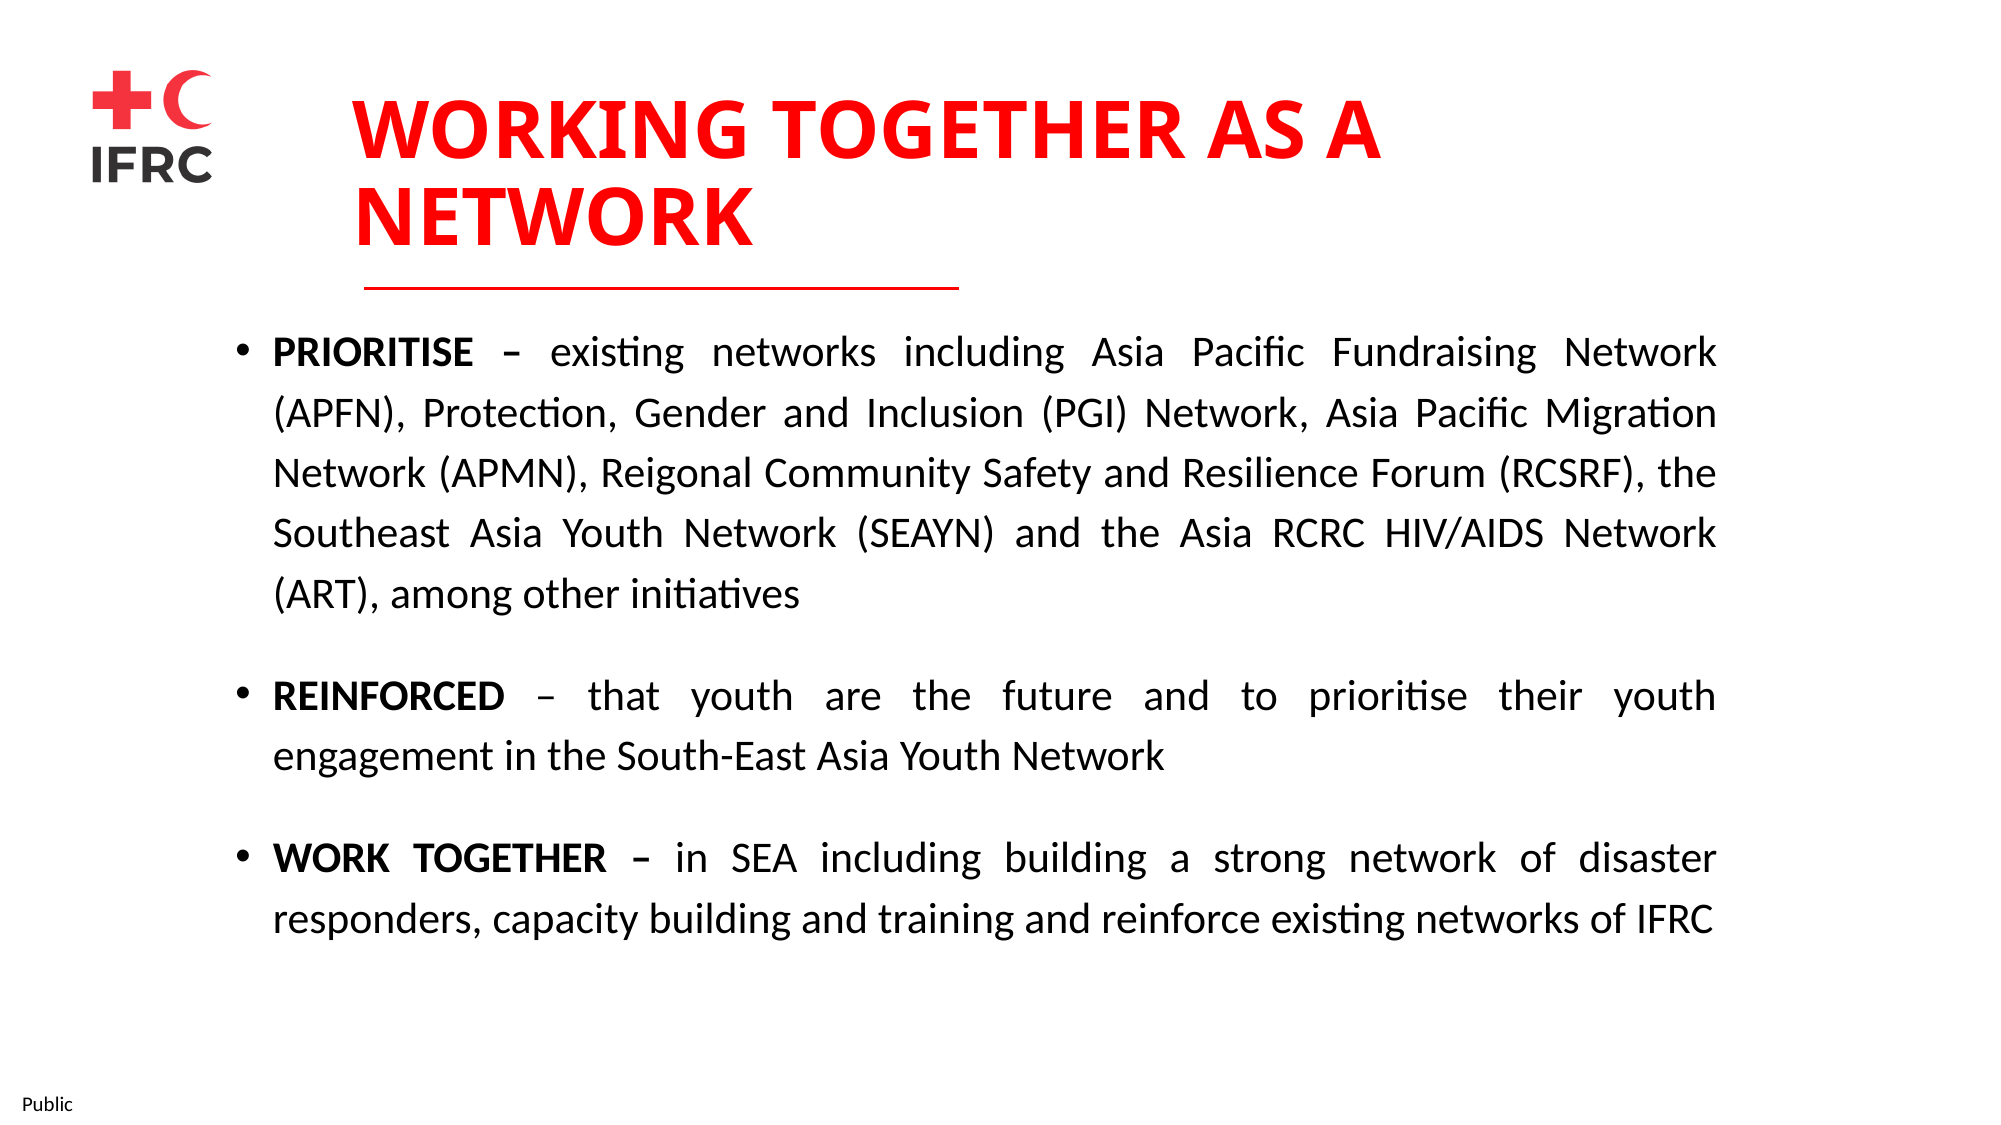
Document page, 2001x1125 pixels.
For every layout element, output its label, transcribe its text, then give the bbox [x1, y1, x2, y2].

list PRIORITISE – existing networks including Asia Pacific Fundraising Network (APFN), Protection, Gender and Inclusion (PGI) Network, Asia Pacific Migration Network (APMN), Reigonal Community Safety and Resilience Forum (RCSRF), the Southeast Asia Youth Network (SEAYN) and the Asia RCRC HIV/AIDS Network (ART), among other initiatives REINFORCED – that youth are the future and to prioritise their youth engagement in the South-East Asia Youth Network WORK TOGETHER – in SEA including building a strong network of disaster responders, capacity building and training and reinforce existing networks of IFRC [220, 307, 1733, 1110]
title WORKING TOGETHER AS A NETWORK [337, 82, 1774, 271]
picture [5, 0, 299, 271]
